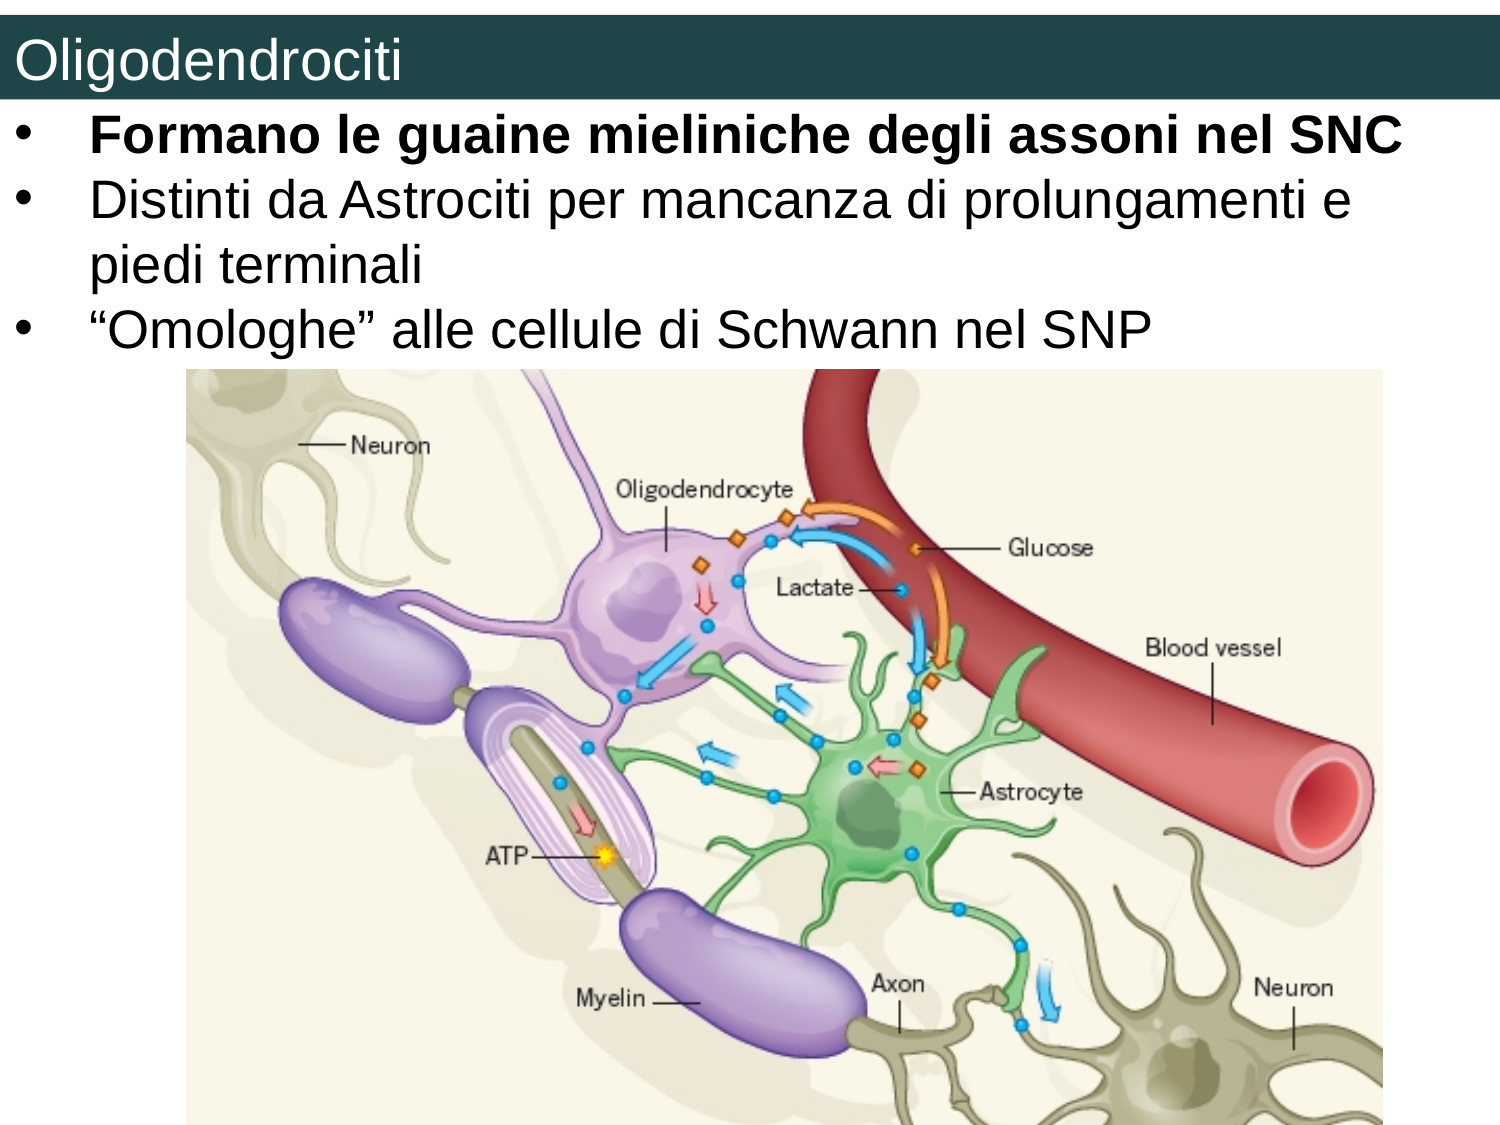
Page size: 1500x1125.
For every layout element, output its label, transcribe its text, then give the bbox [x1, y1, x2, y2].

text_box Oligodendrociti [0, 14, 1500, 100]
text_box Formano le guaine mieliniche degli assoni nel SNC Distinti da Astrociti per mancanza di prolungamenti e piedi terminali “Omologhe” alle cellule di Schwann nel SNP [0, 91, 1468, 367]
picture [185, 369, 1383, 1125]
